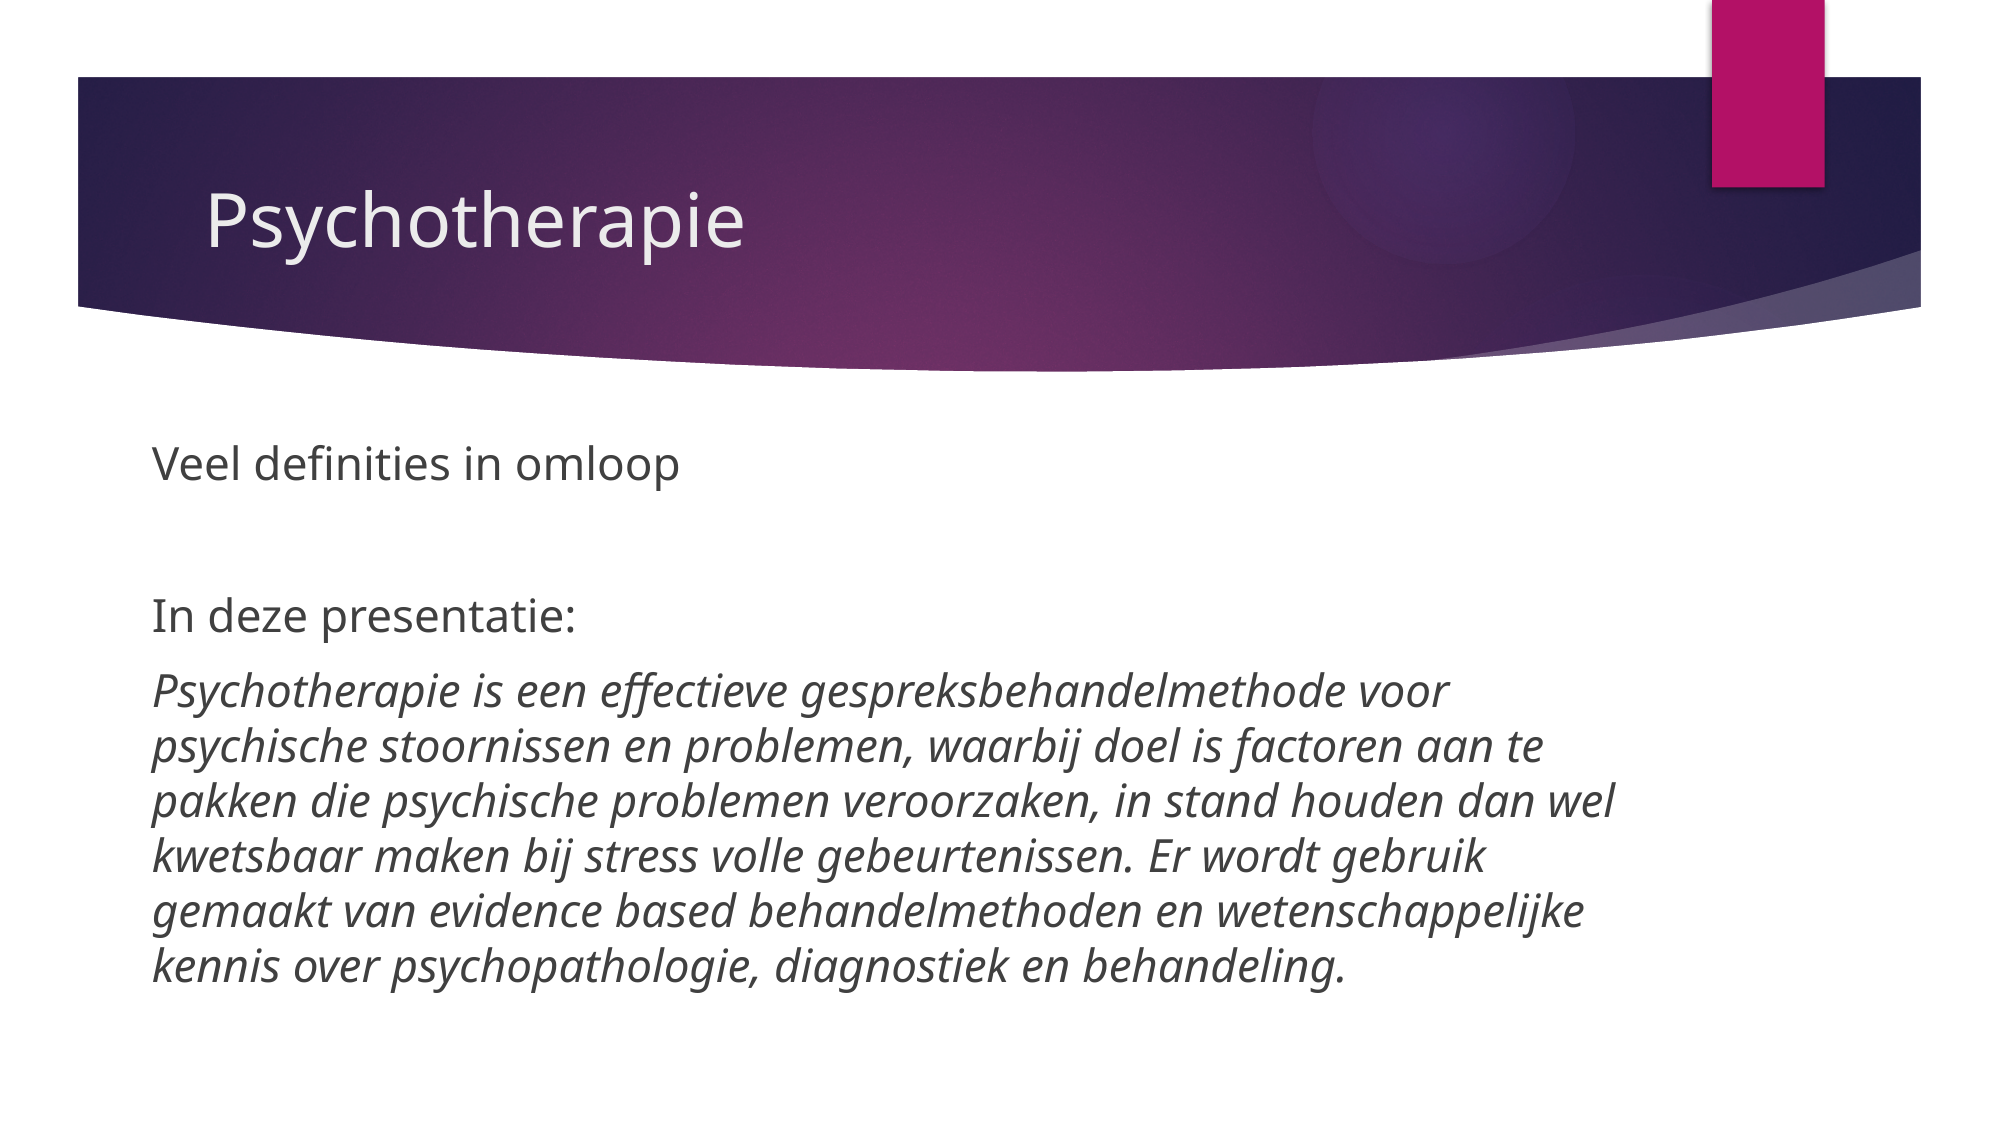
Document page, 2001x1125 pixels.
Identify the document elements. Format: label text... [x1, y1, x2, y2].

list Veel definities in omloop In deze presentatie: Psychotherapie is een effectieve gespreksbehandelmethode voor psychische stoornissen en problemen, waarbij doel is factoren aan te pakken die psychische problemen veroorzaken, in stand houden dan wel kwetsbaar maken bij stress volle gebeurtenissen. Er wordt gebruik gemaakt van evidence based behandelmethoden en wetenschappelijke kennis over psychopathologie, diagnostiek en behandeling. [136, 427, 1680, 988]
title Psychotherapie [189, 159, 1627, 276]
